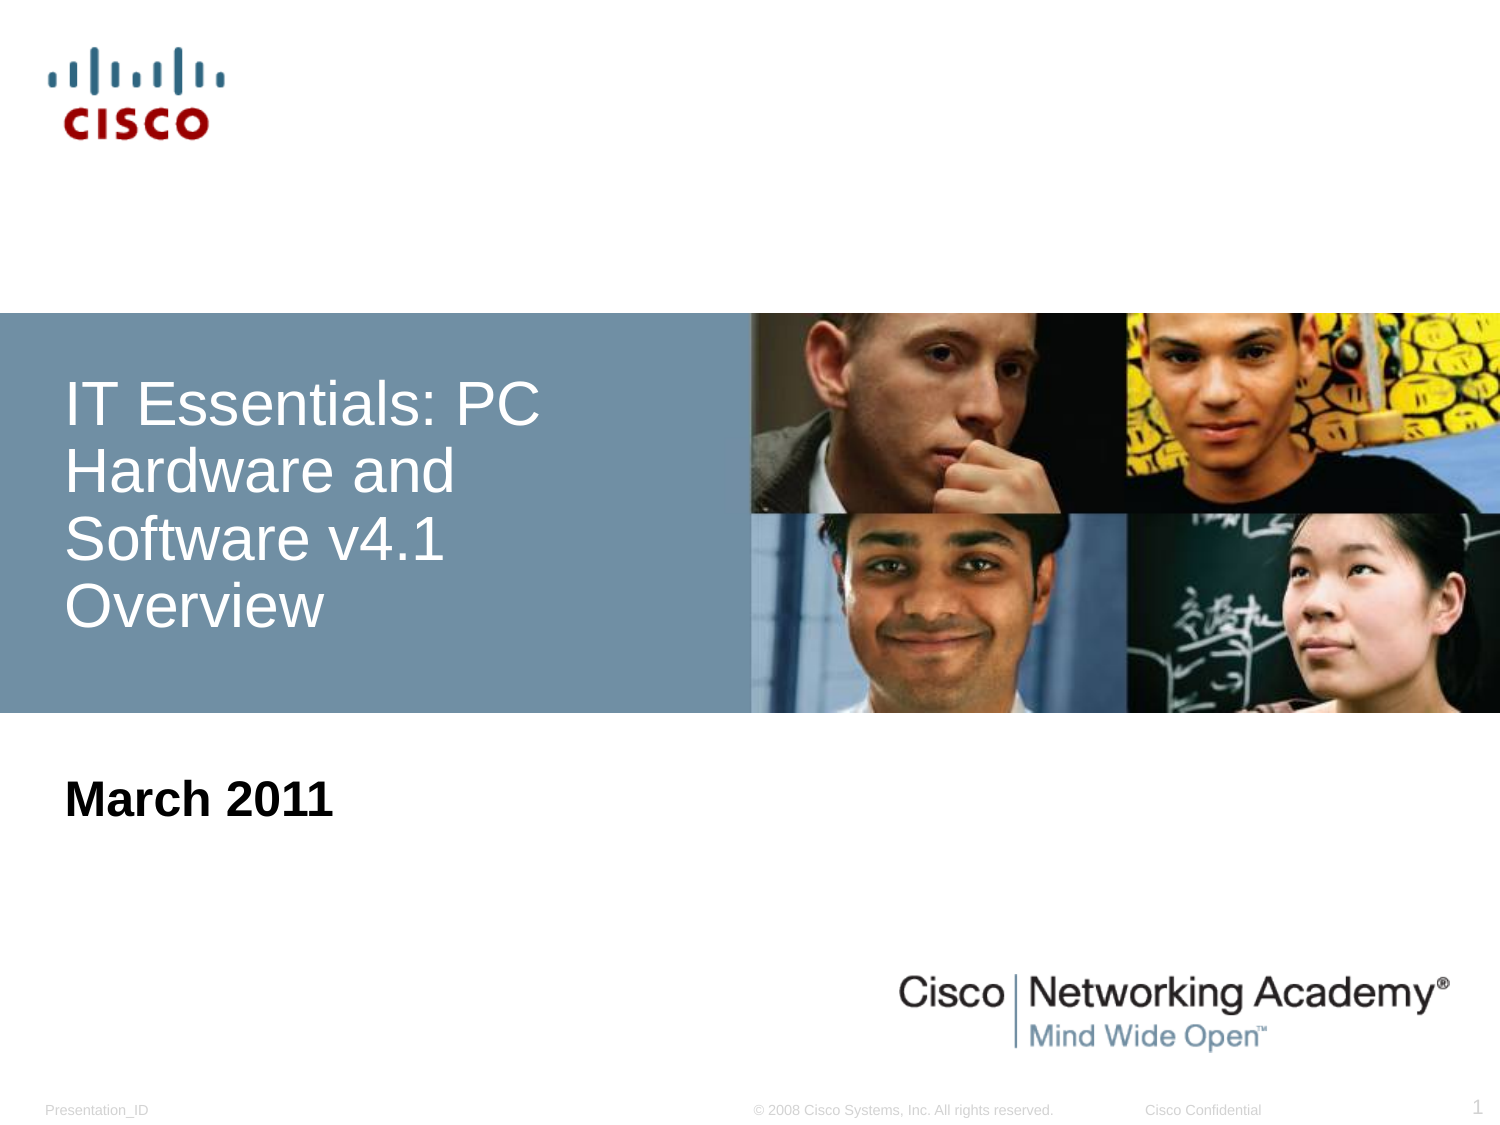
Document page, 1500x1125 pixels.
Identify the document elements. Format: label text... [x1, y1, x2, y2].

picture [40, 19, 233, 168]
picture [0, 313, 1500, 713]
subtitle March 2011 [51, 766, 725, 875]
title IT Essentials: PC Hardware and Software v4.1 Overview [51, 438, 670, 575]
picture [899, 974, 1450, 1053]
